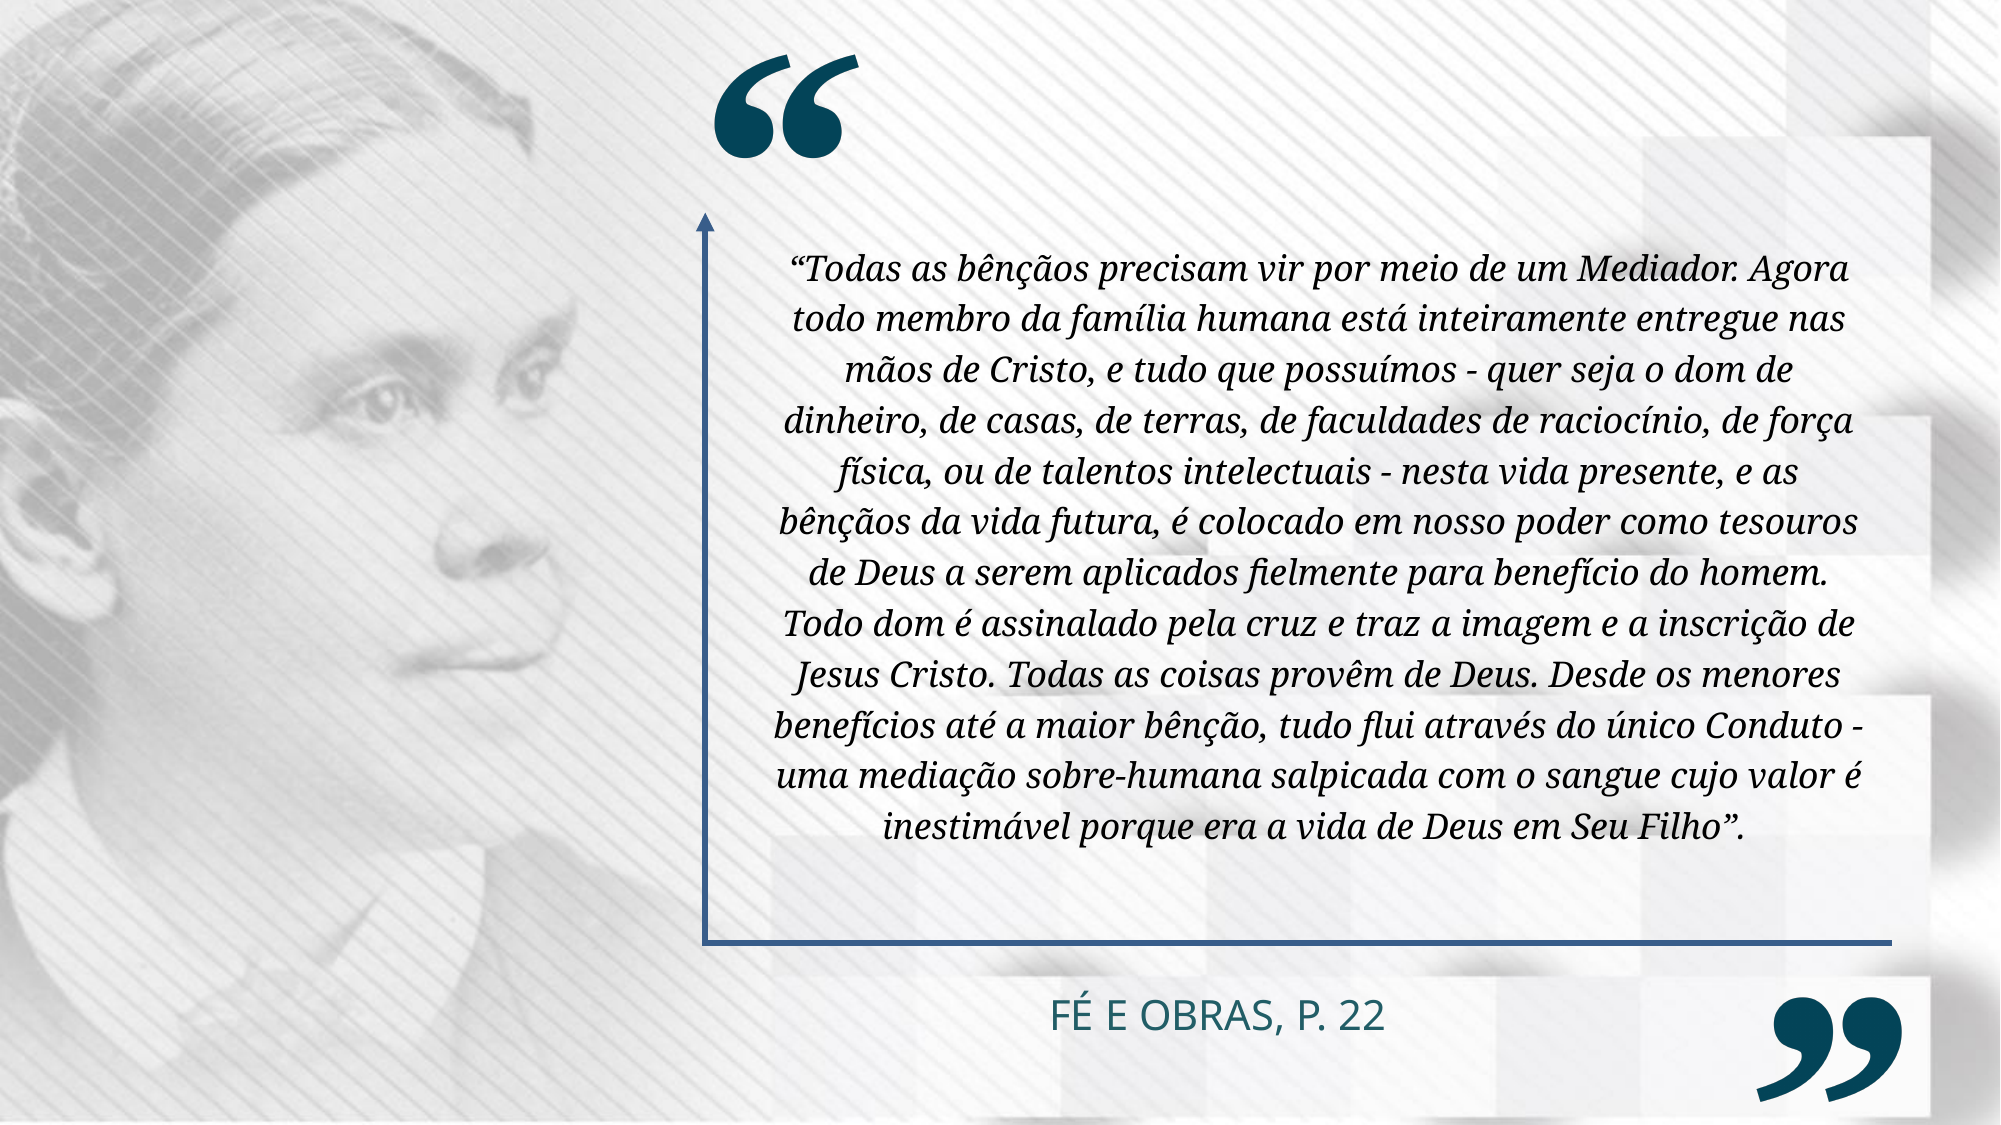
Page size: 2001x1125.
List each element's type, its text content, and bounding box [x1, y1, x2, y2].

list Fé e Obras, p. 22 [705, 979, 1731, 1055]
picture [0, 0, 2001, 1125]
list “Todas as bênçãos precisam vir por meio de um Mediador. Agora todo membro da família humana está inteiramente entregue nas mãos de Cristo, e tudo que possuímos - quer seja o dom de dinheiro, de casas, de terras, de faculdades de raciocínio, de força física, ou de talentos intelectuais - nesta vida presente, e as bênçãos da vida futura, é colocado em nosso poder como tesouros de Deus a serem aplicados fielmente para benefício do homem. Todo dom é assinalado pela cruz e traz a imagem e a inscrição de Jesus Cristo. Todas as coisas provêm de Deus. Desde os menores benefícios até a maior bênção, tudo flui através do único Conduto - uma mediação sobre-humana salpicada com o sangue cujo valor é inestimável porque era a vida de Deus em Seu Filho”. [756, 206, 1881, 878]
